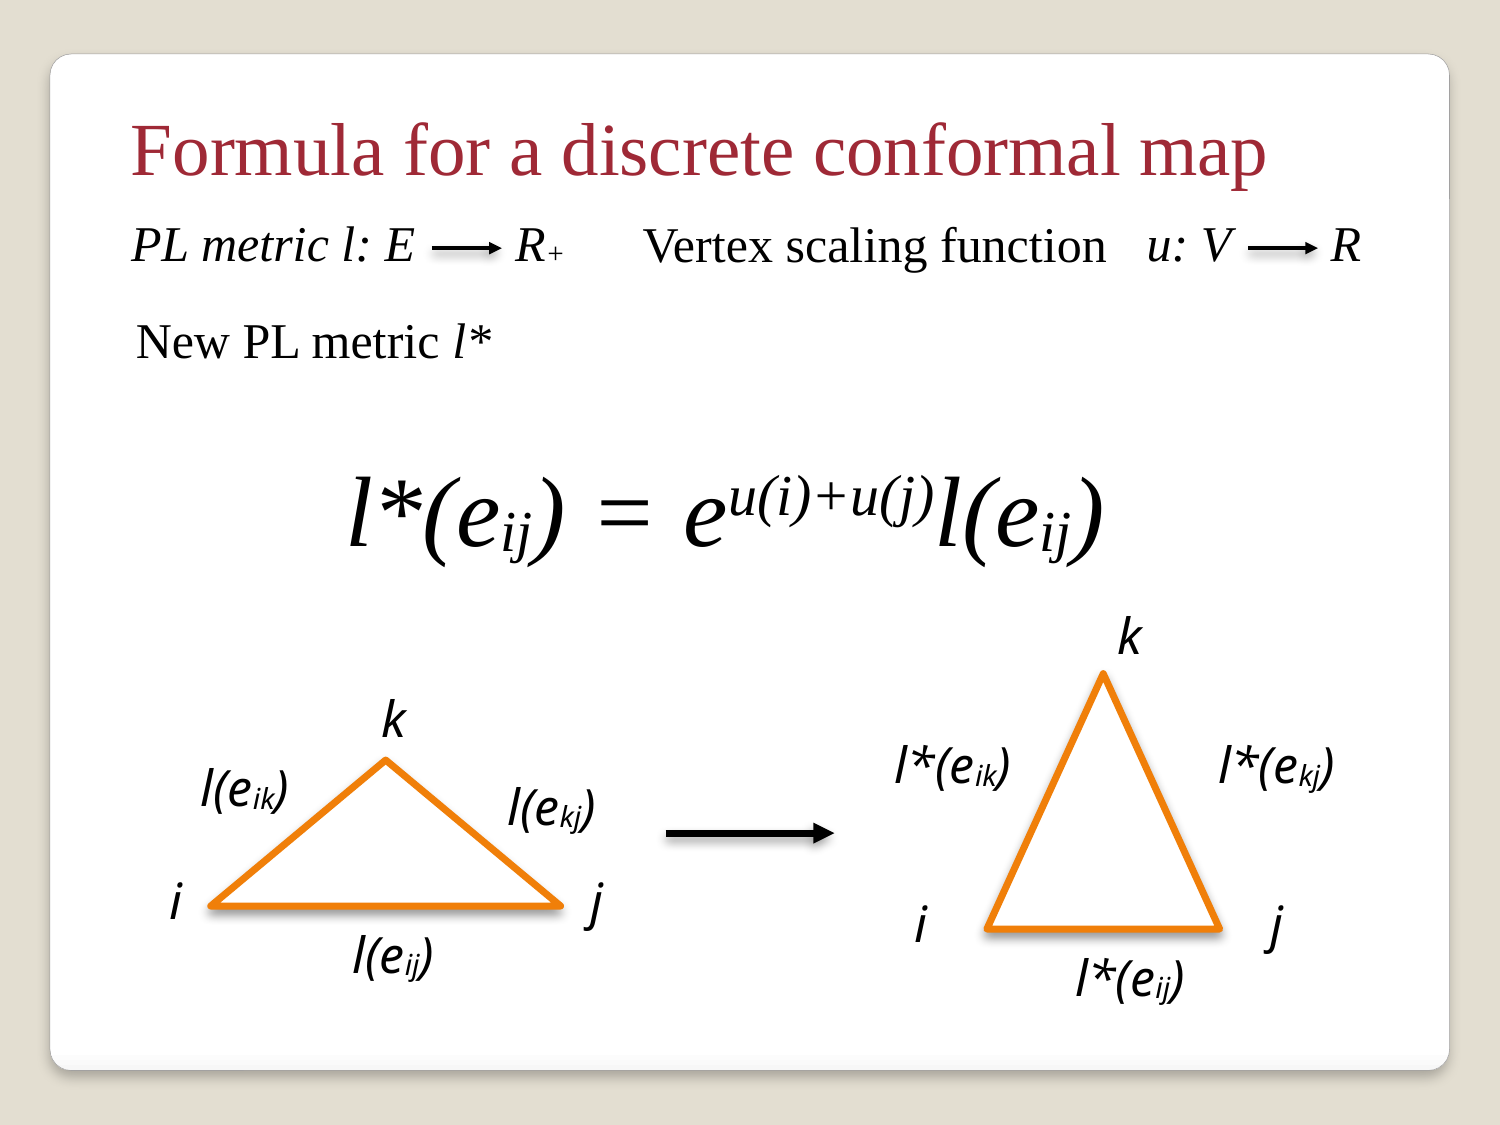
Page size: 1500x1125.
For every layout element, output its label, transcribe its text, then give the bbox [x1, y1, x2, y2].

text_box i [906, 884, 936, 960]
text_box [665, 826, 835, 840]
text_box [1248, 241, 1318, 255]
text_box j [1262, 884, 1291, 960]
text_box [431, 241, 502, 255]
text_box k [1110, 597, 1151, 672]
text_box l(ekj) [499, 768, 604, 843]
text_box l*(ekj) [1211, 726, 1343, 802]
text_box l(eik) [192, 749, 297, 824]
text_box PL metric l: E R+ [123, 203, 573, 279]
text_box l*(eik) [887, 726, 1019, 802]
text_box [986, 673, 1220, 930]
text_box New PL metric l* [128, 301, 499, 377]
text_box u: V R [1139, 203, 1377, 279]
text_box l*(eij) = eu(i)+u(j)l(eij) [312, 439, 1113, 575]
text_box j [582, 861, 611, 937]
text_box Vertex scaling function [634, 204, 1115, 280]
text_box k [373, 680, 414, 756]
text_box [210, 760, 561, 907]
text_box l(eij) [344, 915, 443, 991]
text_box i [162, 861, 191, 937]
text_box Formula for a discrete conformal map [123, 93, 1277, 199]
text_box l*(eij) [1067, 938, 1193, 1014]
